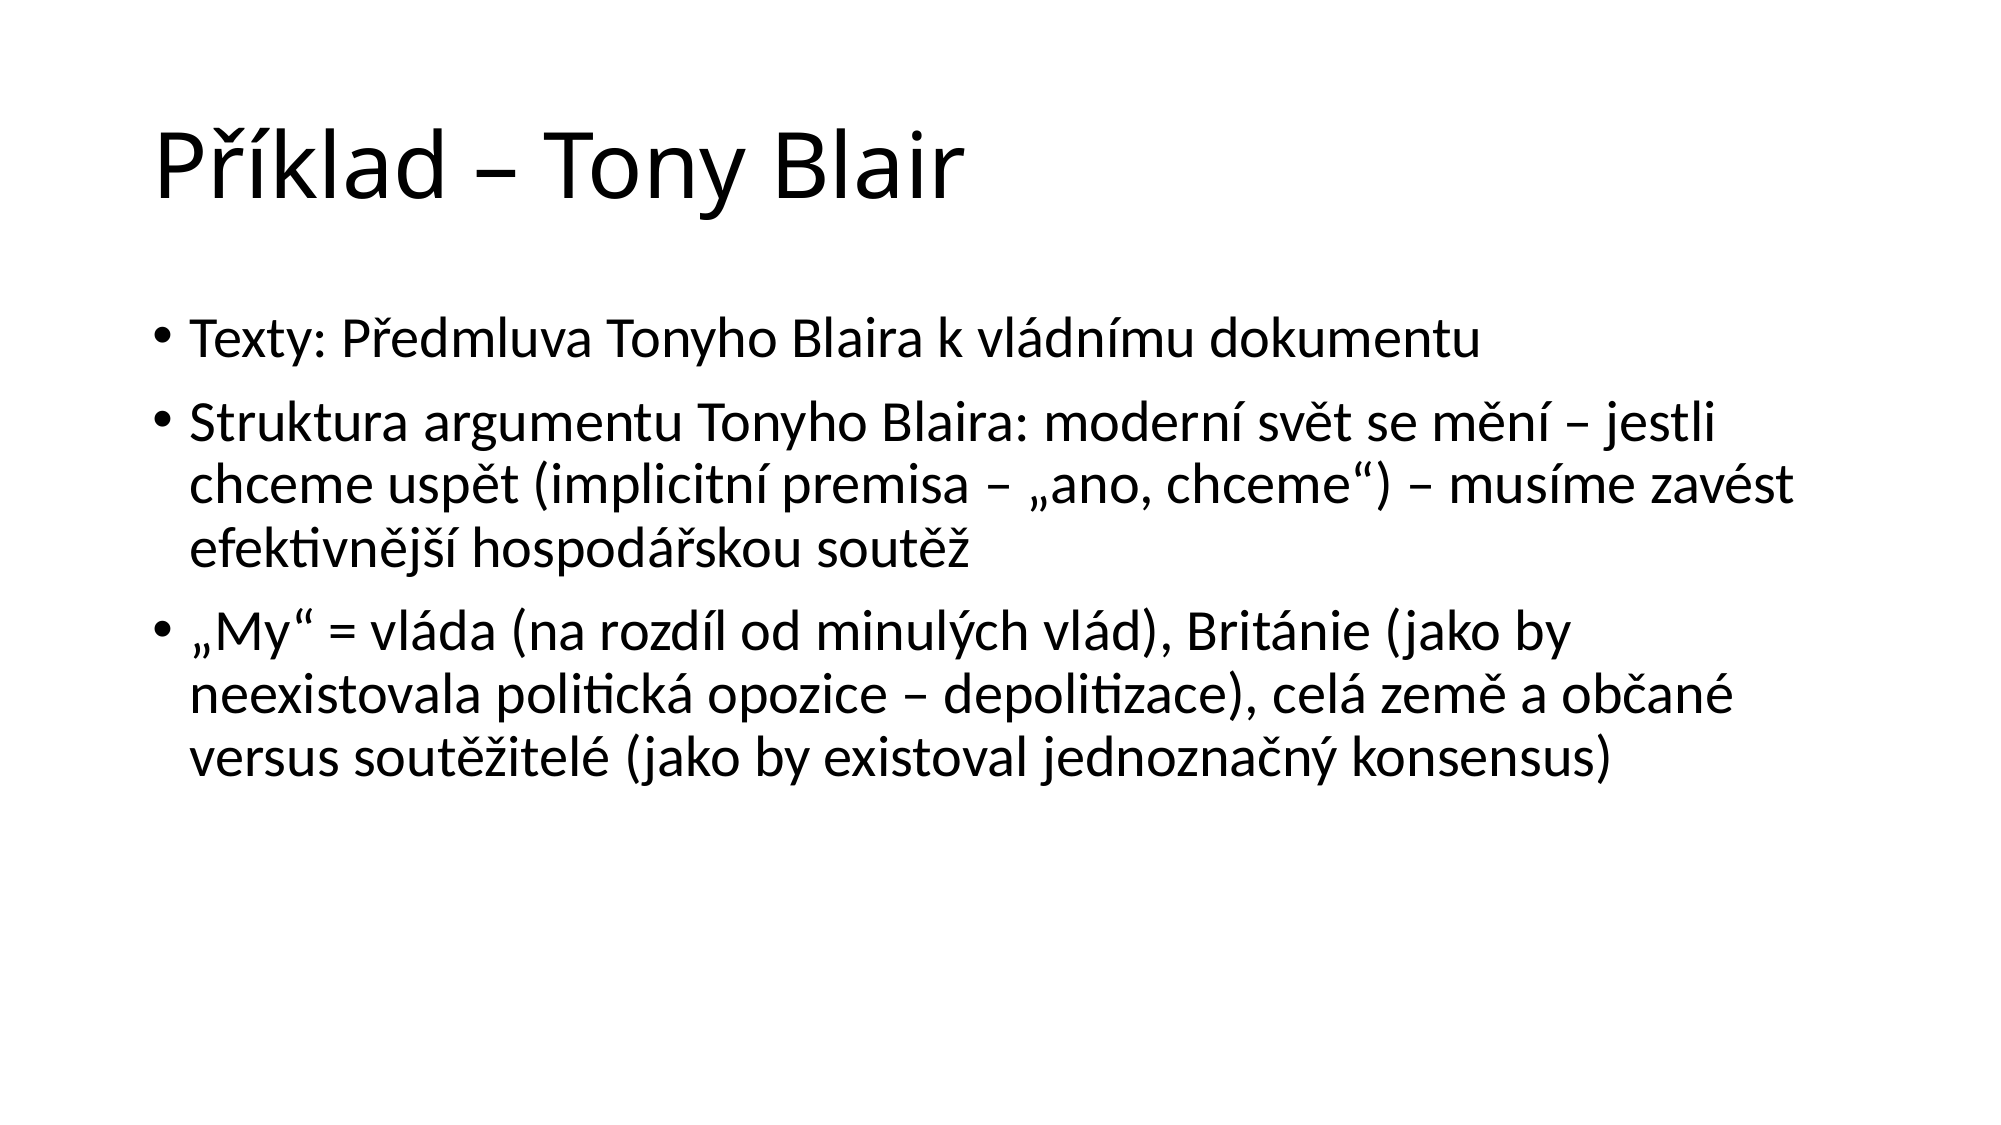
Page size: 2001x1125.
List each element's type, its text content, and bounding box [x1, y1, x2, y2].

list Texty: Předmluva Tonyho Blaira k vládnímu dokumentu Struktura argumentu Tonyho Blaira: moderní svět se mění – jestli chceme uspět (implicitní premisa – „ano, chceme“) – musíme zavést efektivnější hospodářskou soutěž „My“ = vláda (na rozdíl od minulých vlád), Británie (jako by neexistovala politická opozice – depolitizace), celá země a občané versus soutěžitelé (jako by existoval jednoznačný konsensus) [137, 299, 1863, 1014]
title Příklad – Tony Blair [137, 59, 1863, 278]
